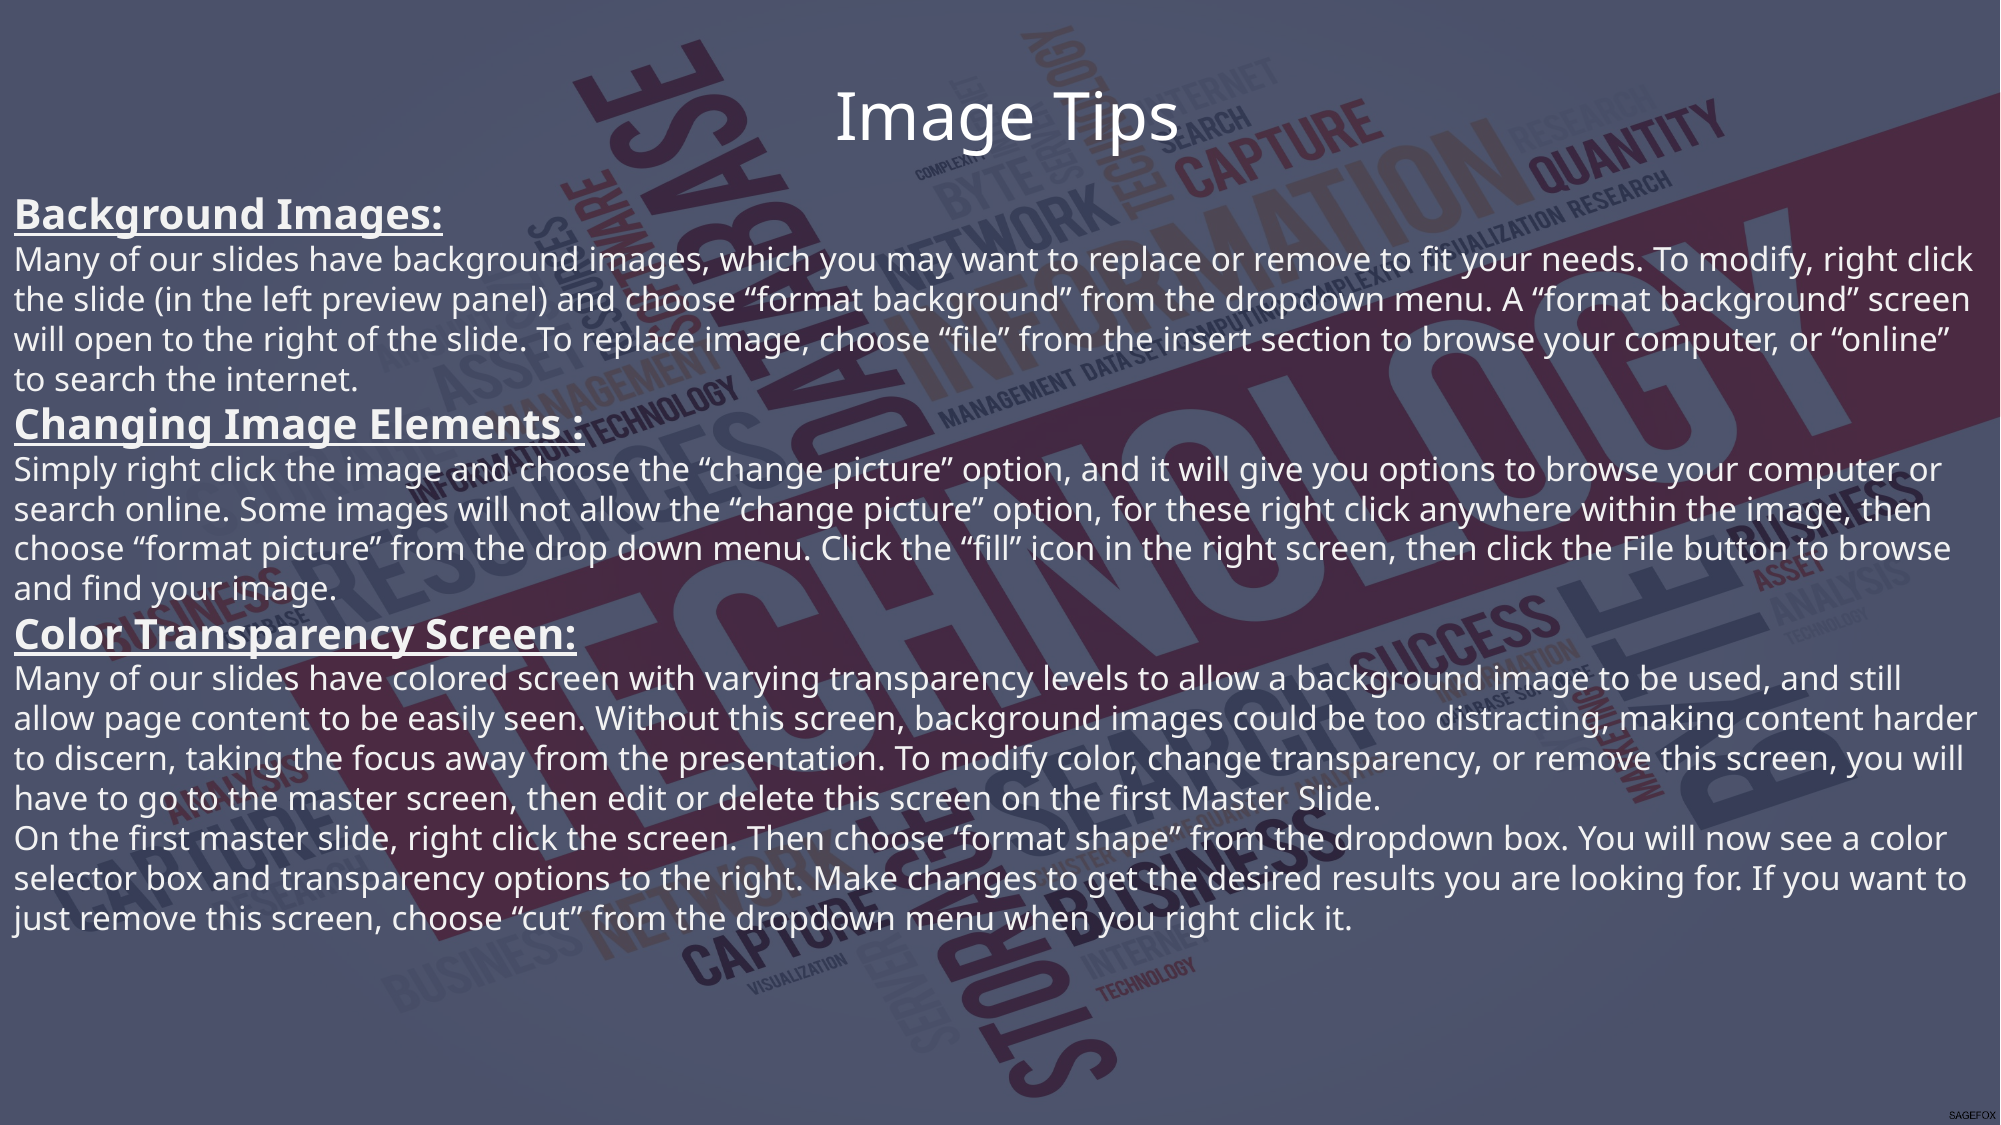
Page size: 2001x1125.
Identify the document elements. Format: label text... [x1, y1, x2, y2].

title Image Tips [597, 59, 1420, 177]
text_box Background Images: Many of our slides have background images, which you may want to replace or remove to fit your needs. To modify, right click the slide (in the left preview panel) and choose “format background” from the dropdown menu. A “format background” screen will open to the right of the slide. To replace image, choose “file” from the insert section to browse your computer, or “online” to search the internet. Changing Image Elements : Simply right click the image and choose the “change picture” option, and it will give you options to browse your computer or search online. Some images will not allow the “change picture” option, for these right click anywhere within the image, then choose “format picture” from the drop down menu. Click the “fill” icon in the right screen, then click the File button to browse and find your image. Color Transparency Screen: Many of our slides have colored screen with varying transparency levels to allow a background image to be used, and still allow page content to be easily seen. Without this screen, background images could be too distracting, making content harder to discern, taking the focus away from the presentation. To modify color, change transparency, or remove this screen, you will have to go to the master screen, then edit or delete this screen on the first Master Slide. On the first master slide, right click the screen. Then choose ‘format shape” from the dropdown box. You will now see a color selector box and transparency options to the right. Make changes to get the desired results you are looking for. If you want to just remove this screen, choose “cut” from the dropdown menu when you right click it. [0, 0, 2000, 1125]
